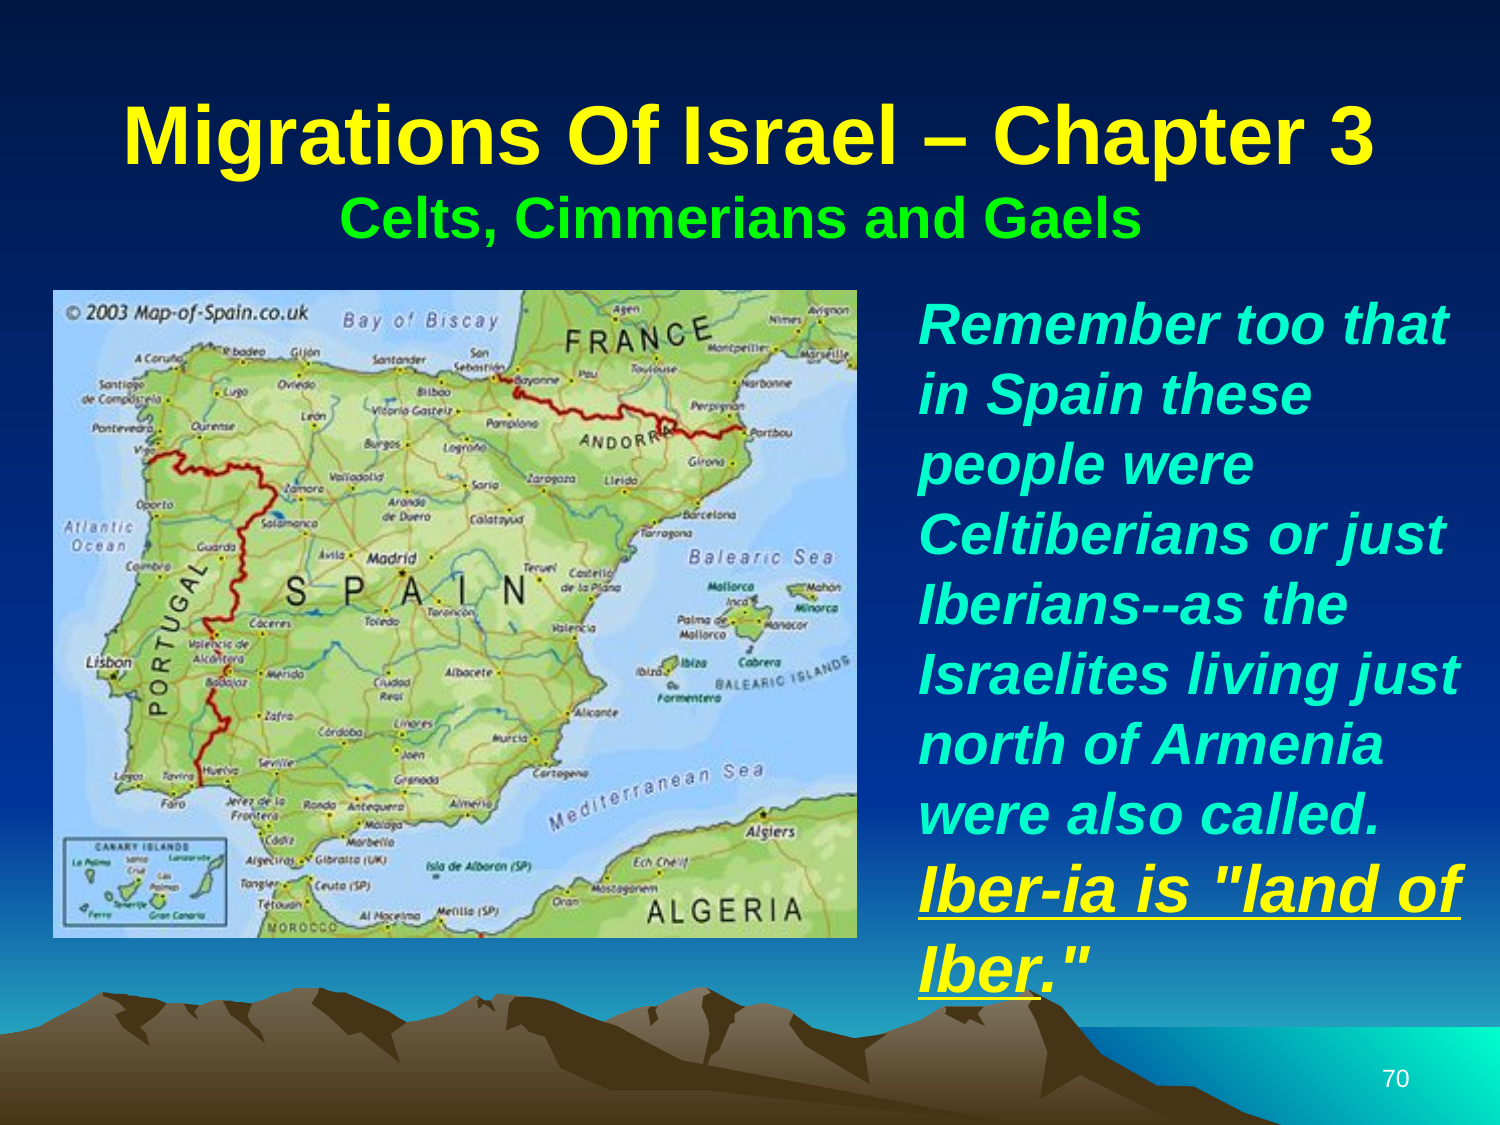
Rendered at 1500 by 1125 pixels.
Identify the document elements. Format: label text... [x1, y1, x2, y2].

text_box Remember too that in Spain these people were Celtiberians or just Iberians--as the Israelites living just north of Armenia were also called. Iber-ia is "land of Iber." [903, 278, 1500, 1014]
text_box Celts, Cimmerians and Gaels [324, 172, 1187, 258]
title Migrations Of Israel – Chapter 3 [74, 37, 1426, 226]
picture [52, 290, 857, 938]
slide_number 70 [1074, 1024, 1426, 1101]
